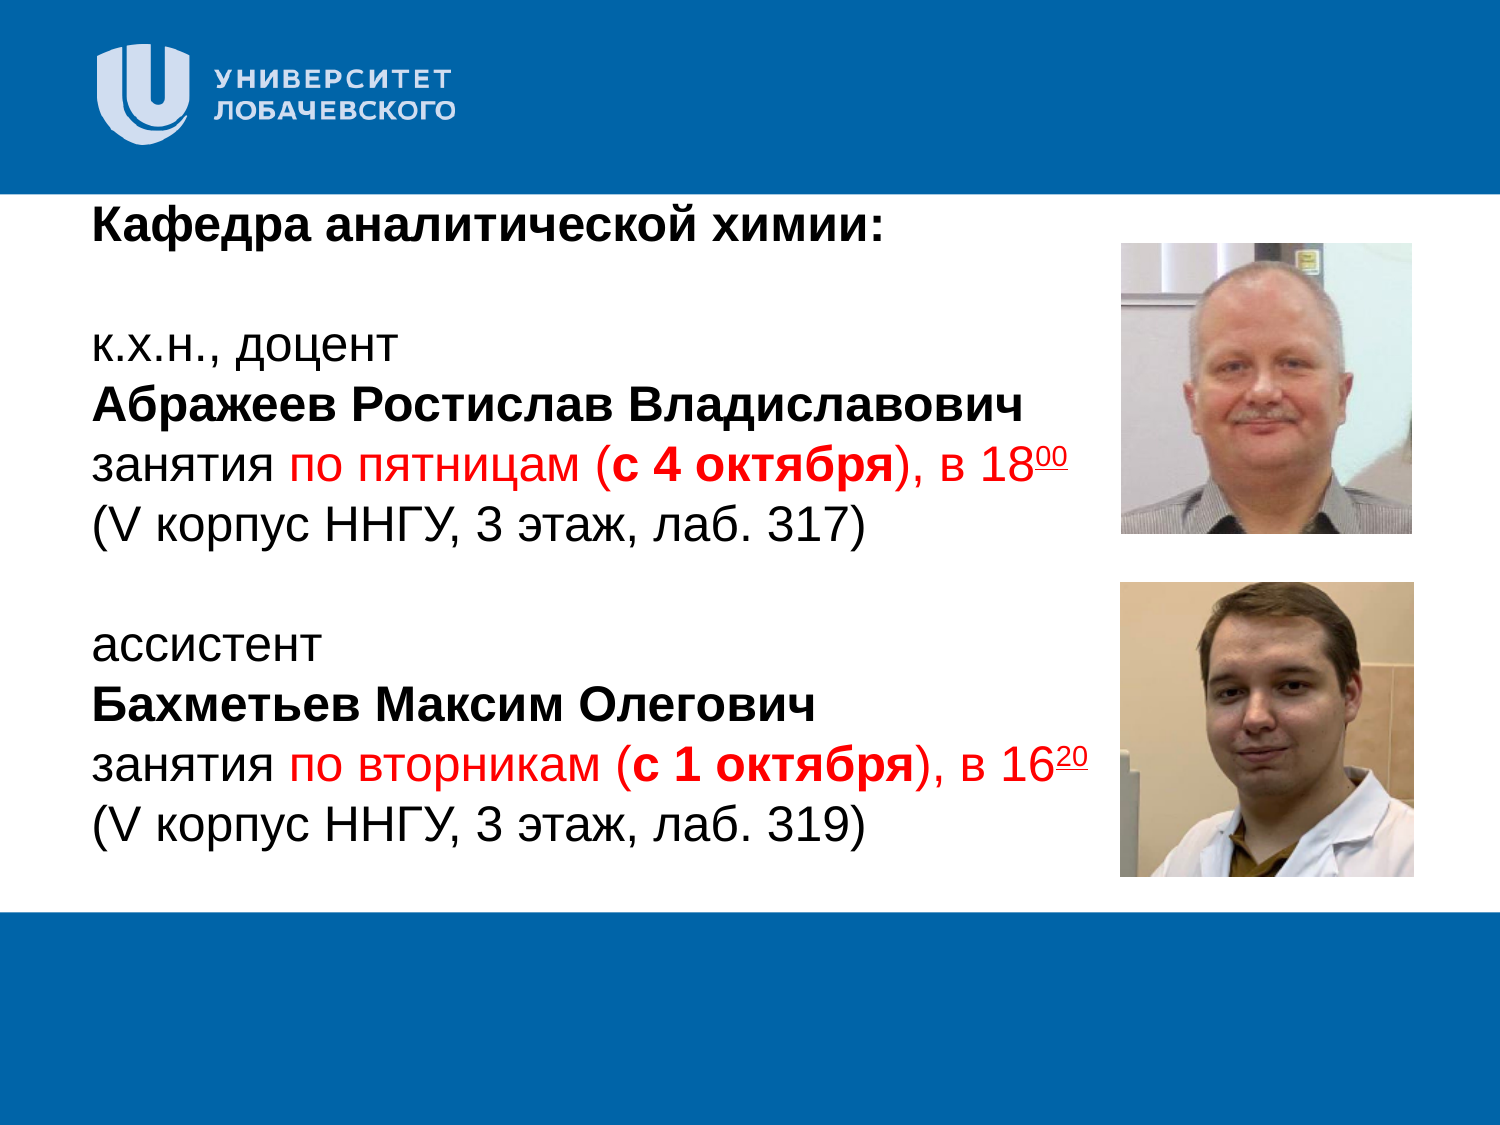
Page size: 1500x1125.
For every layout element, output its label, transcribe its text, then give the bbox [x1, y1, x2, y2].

text_box Кафедра аналитической химии: к.х.н., доцент Абражеев Ростислав Владиславович занятия по пятницам (с 4 октября), в 1800 (V корпус ННГУ, 3 этаж, лаб. 317) ассистент Бахметьев Максим Олегович занятия по вторникам (с 1 октября), в 1620 (V корпус ННГУ, 3 этаж, лаб. 319) [76, 184, 1371, 913]
text_box [0, 0, 1500, 195]
text_box [0, 912, 1500, 1125]
text_box Подзаголовок презентации [1418, 598, 1426, 705]
picture [1119, 581, 1414, 878]
picture [96, 43, 455, 145]
picture [1121, 243, 1412, 534]
